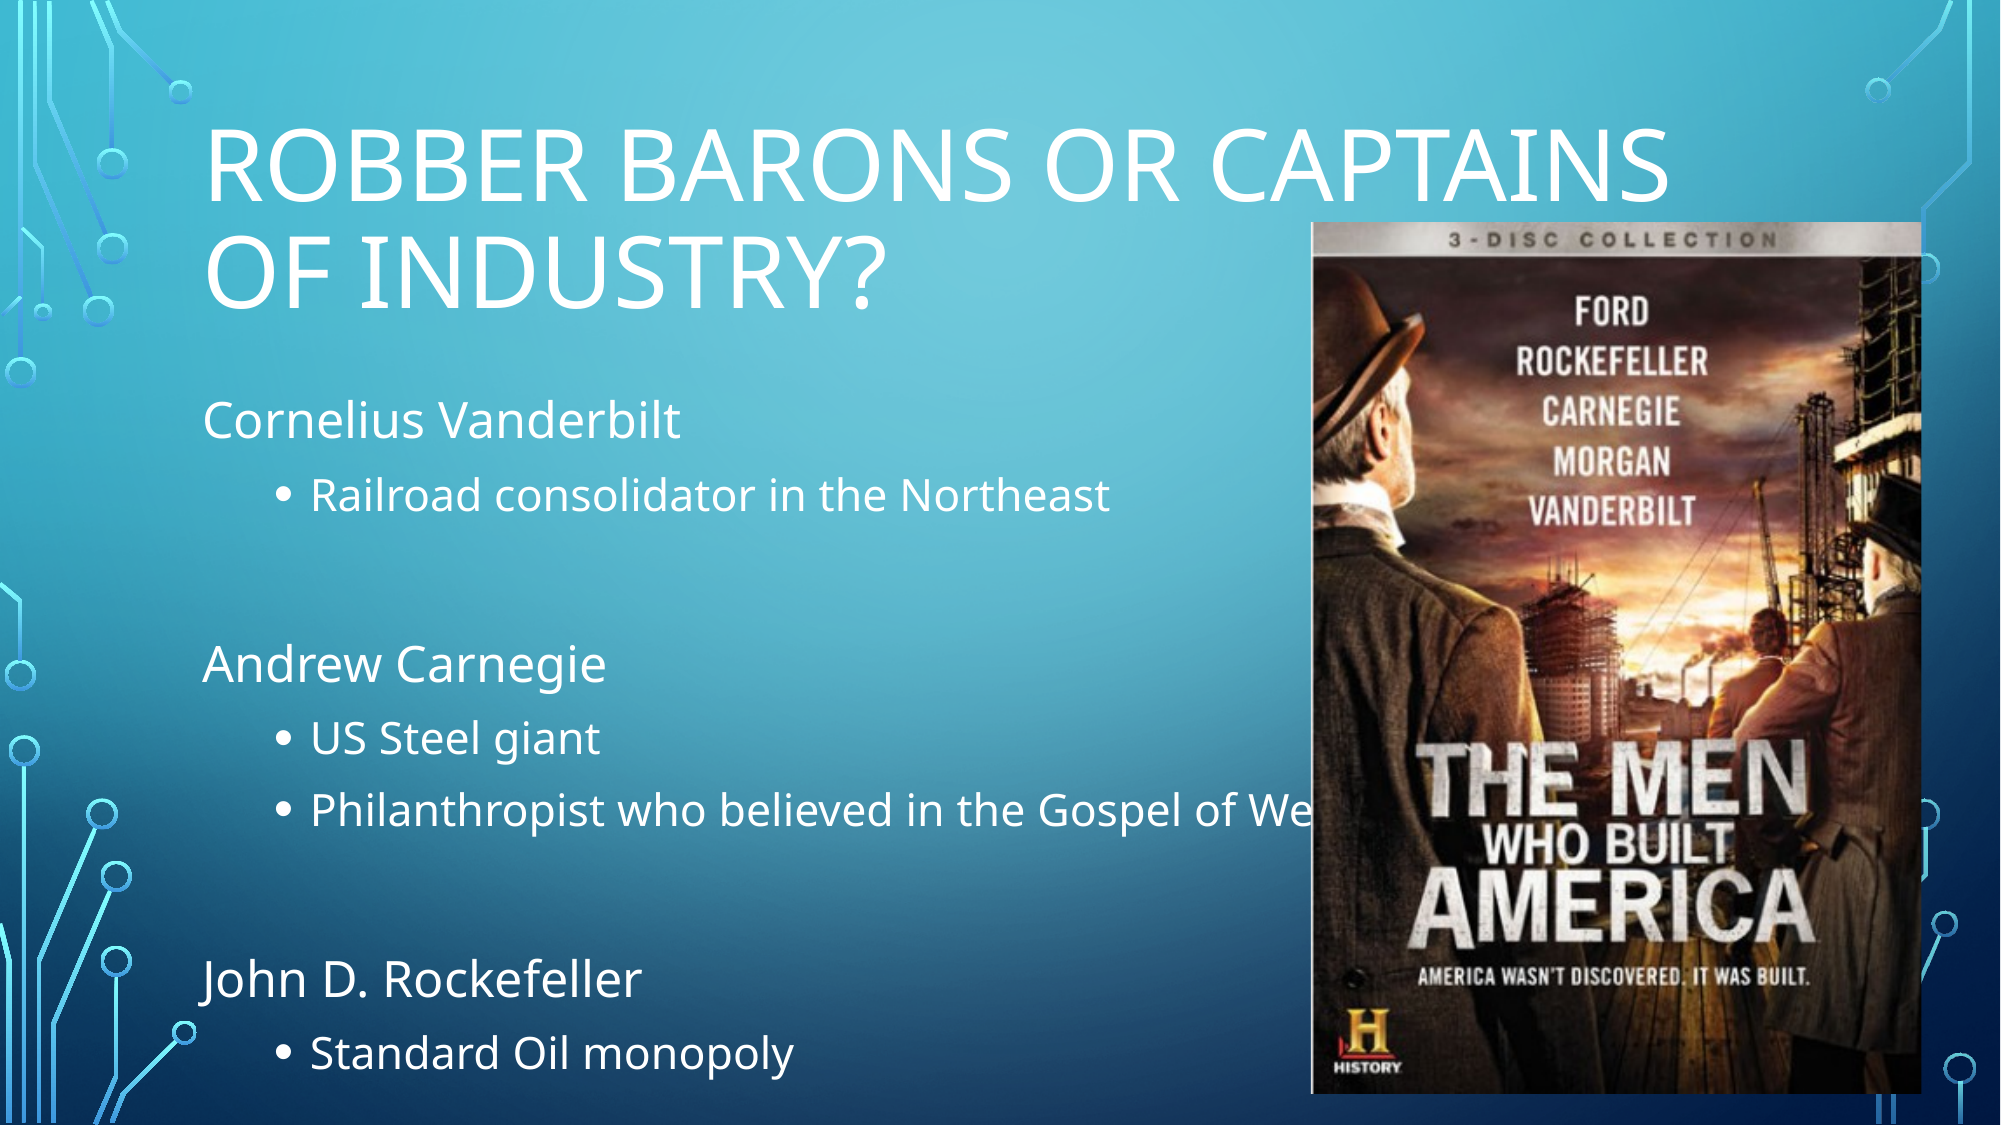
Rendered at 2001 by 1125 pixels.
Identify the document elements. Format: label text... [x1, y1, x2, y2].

title Robber barons or captains of industry? [187, 101, 1813, 344]
picture [1310, 222, 1922, 1095]
list Cornelius Vanderbilt Railroad consolidator in the Northeast Andrew Carnegie US Steel giant Philanthropist who believed in the Gospel of Wealth John D. Rockefeller Standard Oil monopoly [187, 369, 1310, 1094]
